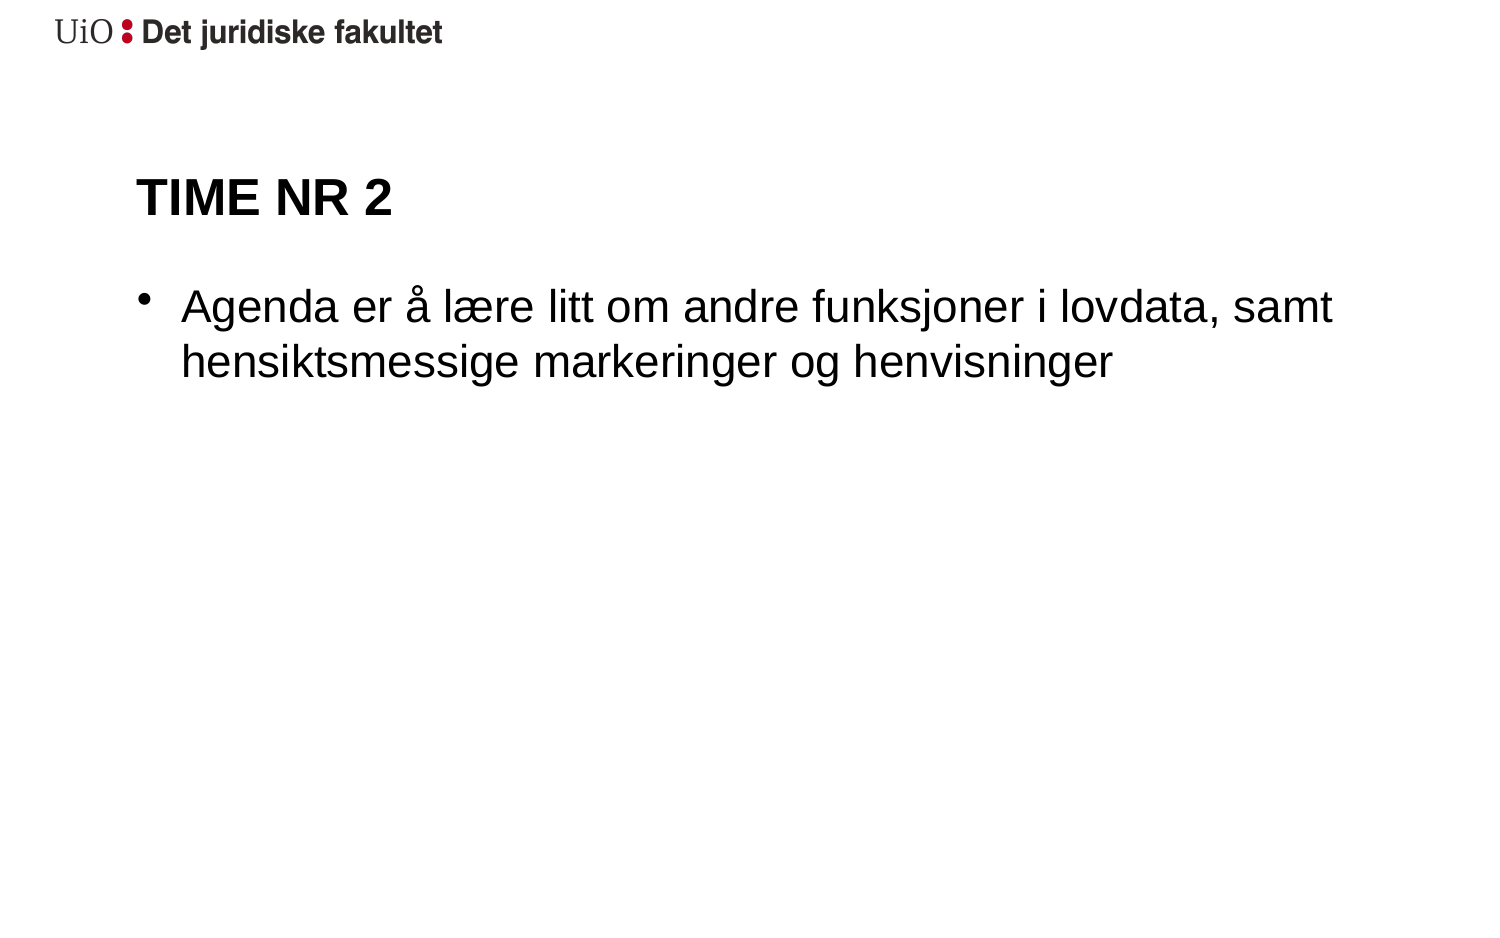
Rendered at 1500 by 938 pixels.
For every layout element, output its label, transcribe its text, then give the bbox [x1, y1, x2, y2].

list Agenda er å lære litt om andre funksjoner i lovdata, samt hensiktsmessige markeringer og henvisninger [125, 270, 1425, 834]
title TIME NR 2 [125, 116, 1425, 270]
picture [55, 19, 442, 50]
